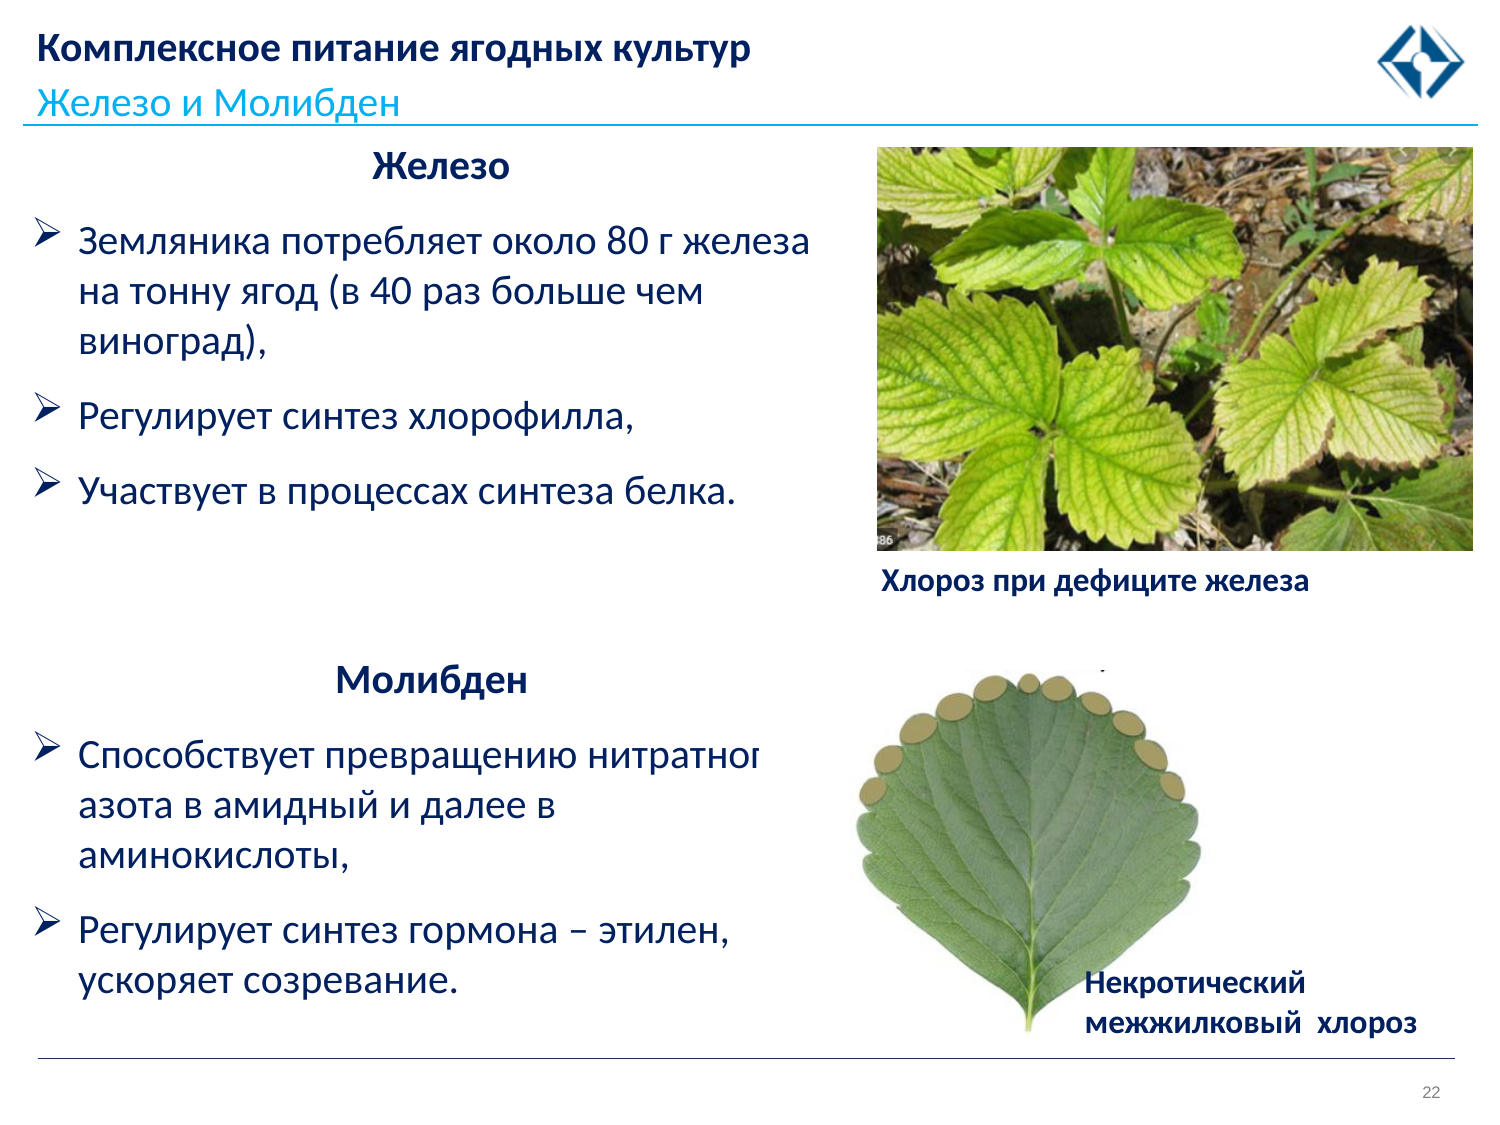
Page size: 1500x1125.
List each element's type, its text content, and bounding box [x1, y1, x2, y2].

picture [876, 146, 1473, 552]
text_box Железо Земляника потребляет около 80 г железа на тонну ягод (в 40 раз больше чем виноград), Регулирует синтез хлорофилла, Участвует в процессах синтеза белка. [16, 130, 867, 521]
text_box Молибден Способствует превращению нитратного азота в амидный и далее в аминокислоты, Регулирует синтез гормона – этилен, ускоряет созревание. [16, 644, 847, 1010]
text_box Некротический межжилковый хлороз [1311, 953, 1500, 1048]
list Комплексное питание ягодных культур [31, 19, 1343, 70]
text_box Хлороз при дефиците железа [866, 550, 1425, 606]
list Железо и Молибден [31, 74, 1242, 126]
picture [1376, 24, 1466, 102]
picture [759, 670, 1307, 1051]
